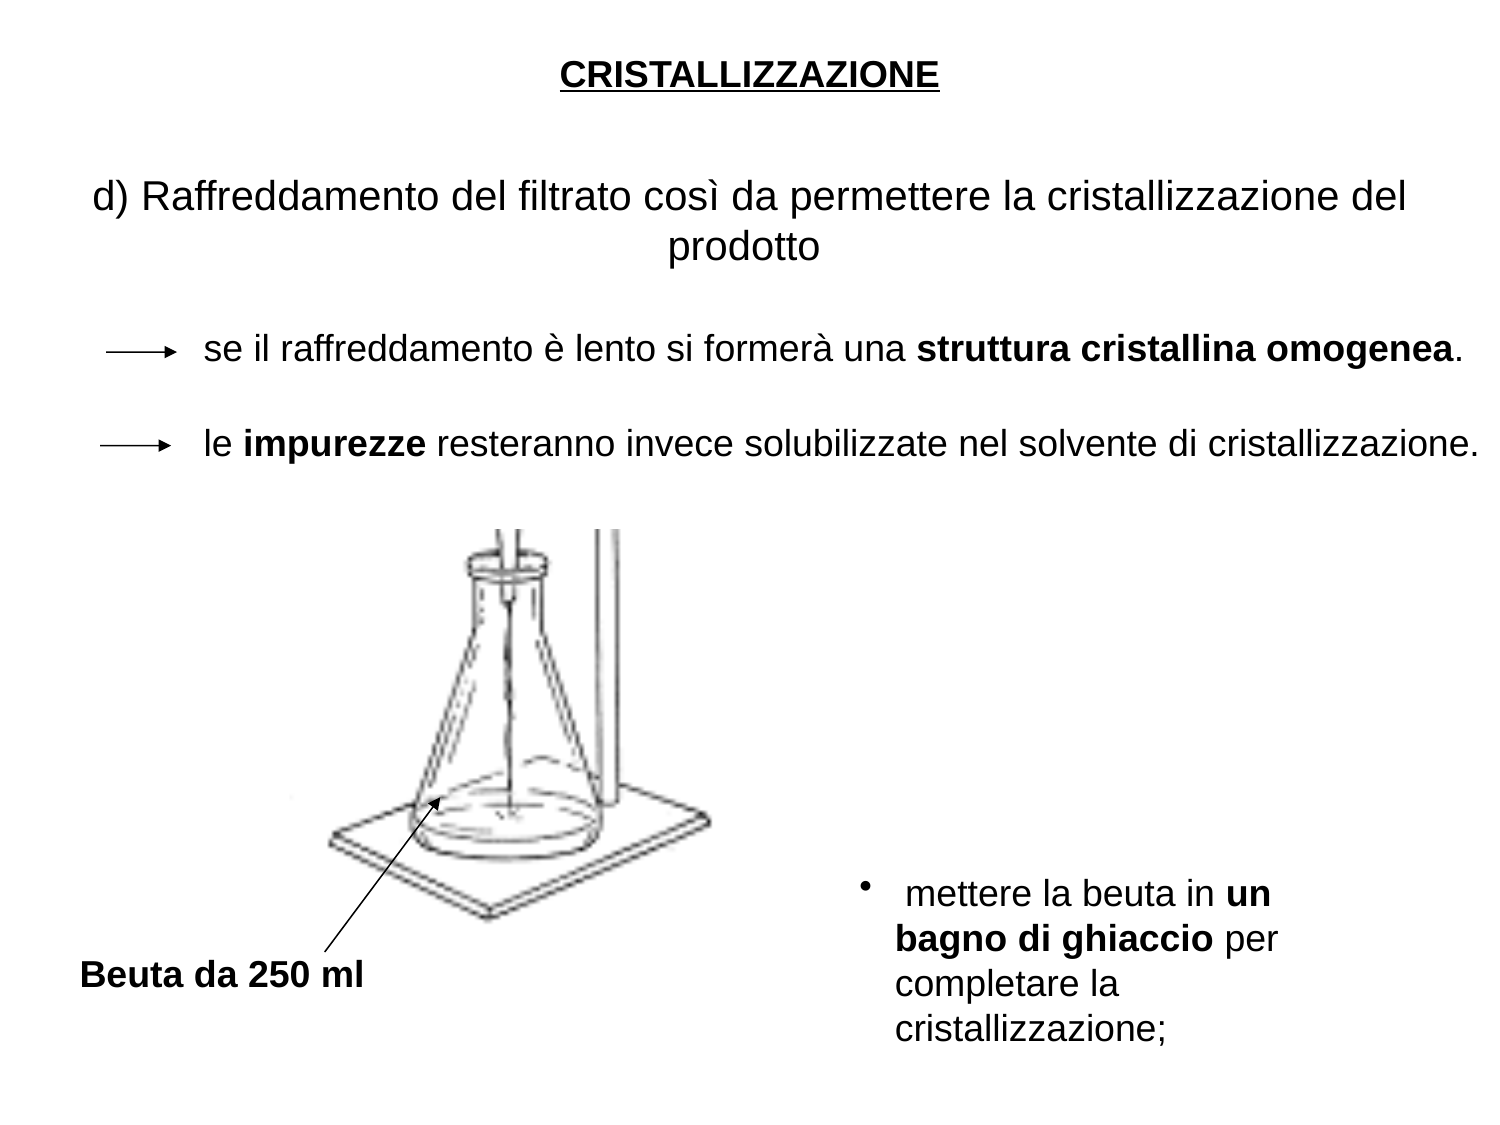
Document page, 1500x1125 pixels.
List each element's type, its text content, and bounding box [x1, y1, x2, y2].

text_box [106, 345, 178, 359]
text_box se il raffreddamento è lento si formerà una struttura cristallina omogenea. [188, 316, 1500, 377]
text_box Beuta da 250 ml [64, 942, 807, 1003]
text_box CRISTALLIZZAZIONE [0, 42, 1500, 103]
text_box d) Raffreddamento del filtrato così da permettere la cristallizzazione del prodotto [64, 160, 1436, 276]
text_box mettere la beuta in un bagno di ghiaccio per completare la cristallizzazione; [844, 861, 1388, 1056]
picture [289, 529, 719, 988]
text_box [100, 439, 172, 452]
text_box le impurezze resteranno invece solubilizzate nel solvente di cristallizzazione. [188, 411, 1500, 471]
